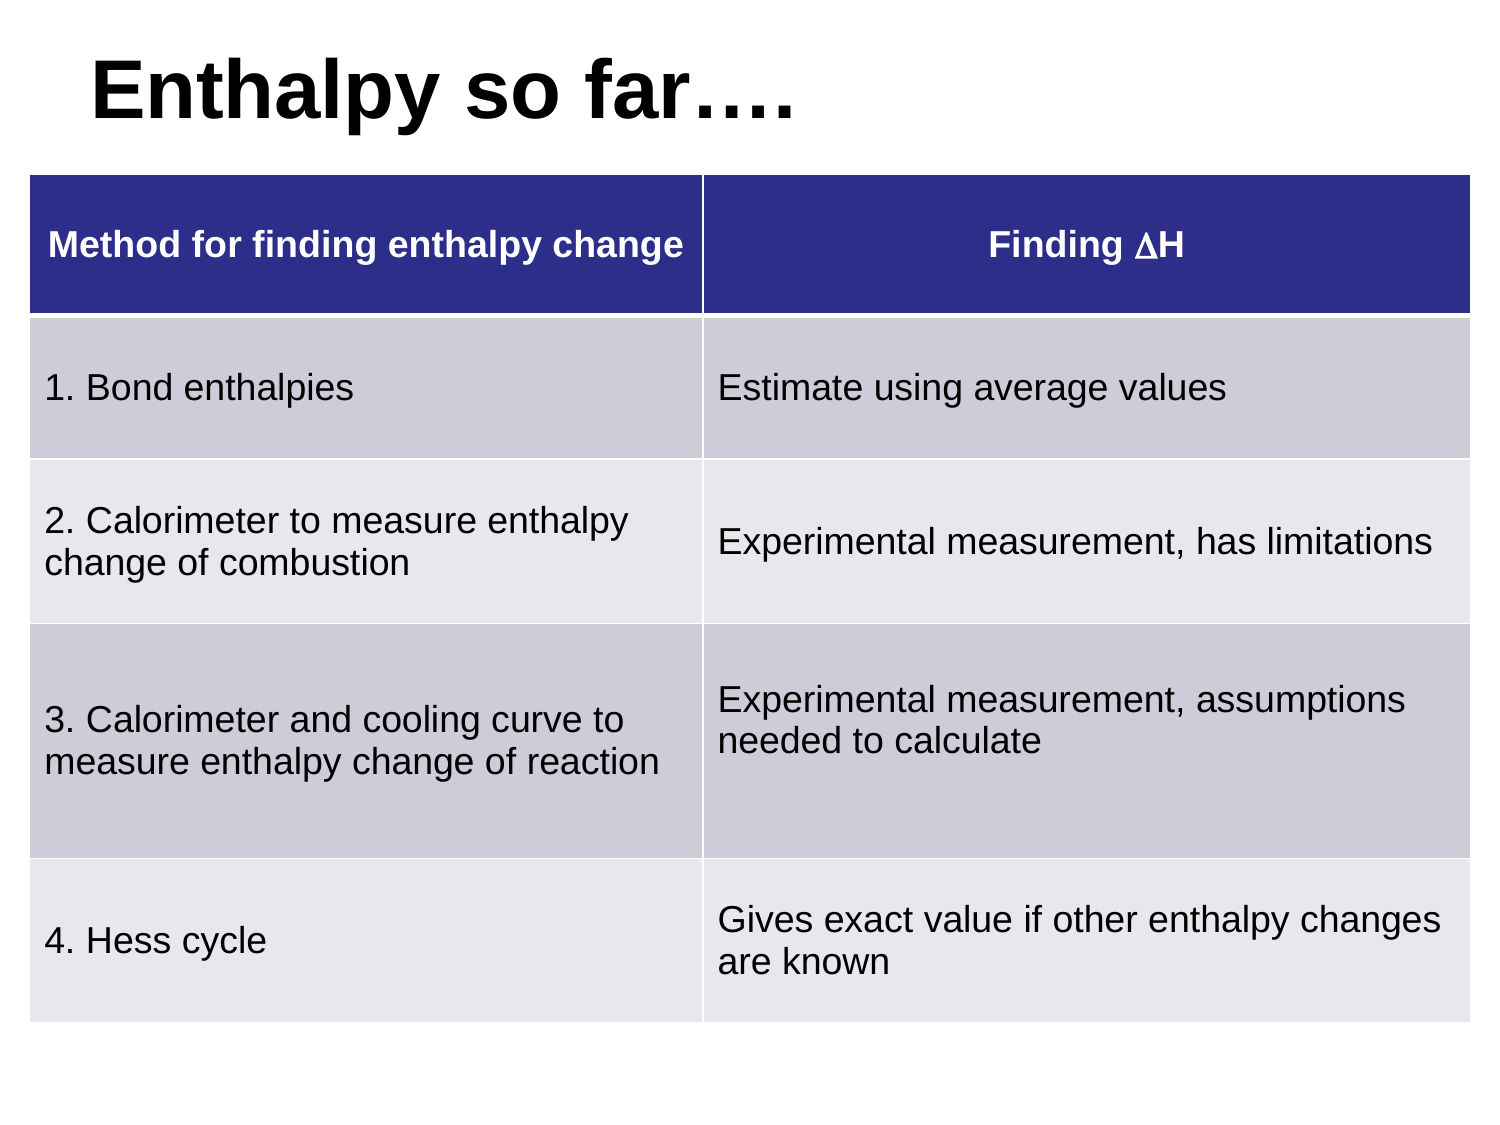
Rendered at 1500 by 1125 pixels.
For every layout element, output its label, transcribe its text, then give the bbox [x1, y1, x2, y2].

table_cell 1. Bond enthalpies [30, 318, 702, 458]
table_cell Experimental measurement, has limitations [704, 460, 1470, 623]
table_header Method for finding enthalpy change [30, 175, 702, 313]
table_cell 3. Calorimeter and cooling curve to measure enthalpy change of reaction [30, 624, 702, 858]
table_cell 2. Calorimeter to measure enthalpy change of combustion [30, 460, 702, 623]
table_cell Experimental measurement, assumptions needed to calculate [704, 624, 1470, 858]
title Enthalpy so far…. [75, 45, 1425, 126]
table_cell 4. Hess cycle [30, 859, 702, 1022]
table_header Finding DH [704, 175, 1470, 313]
table_cell Gives exact value if other enthalpy changes are known [704, 859, 1470, 1022]
table_cell Estimate using average values [704, 318, 1470, 458]
